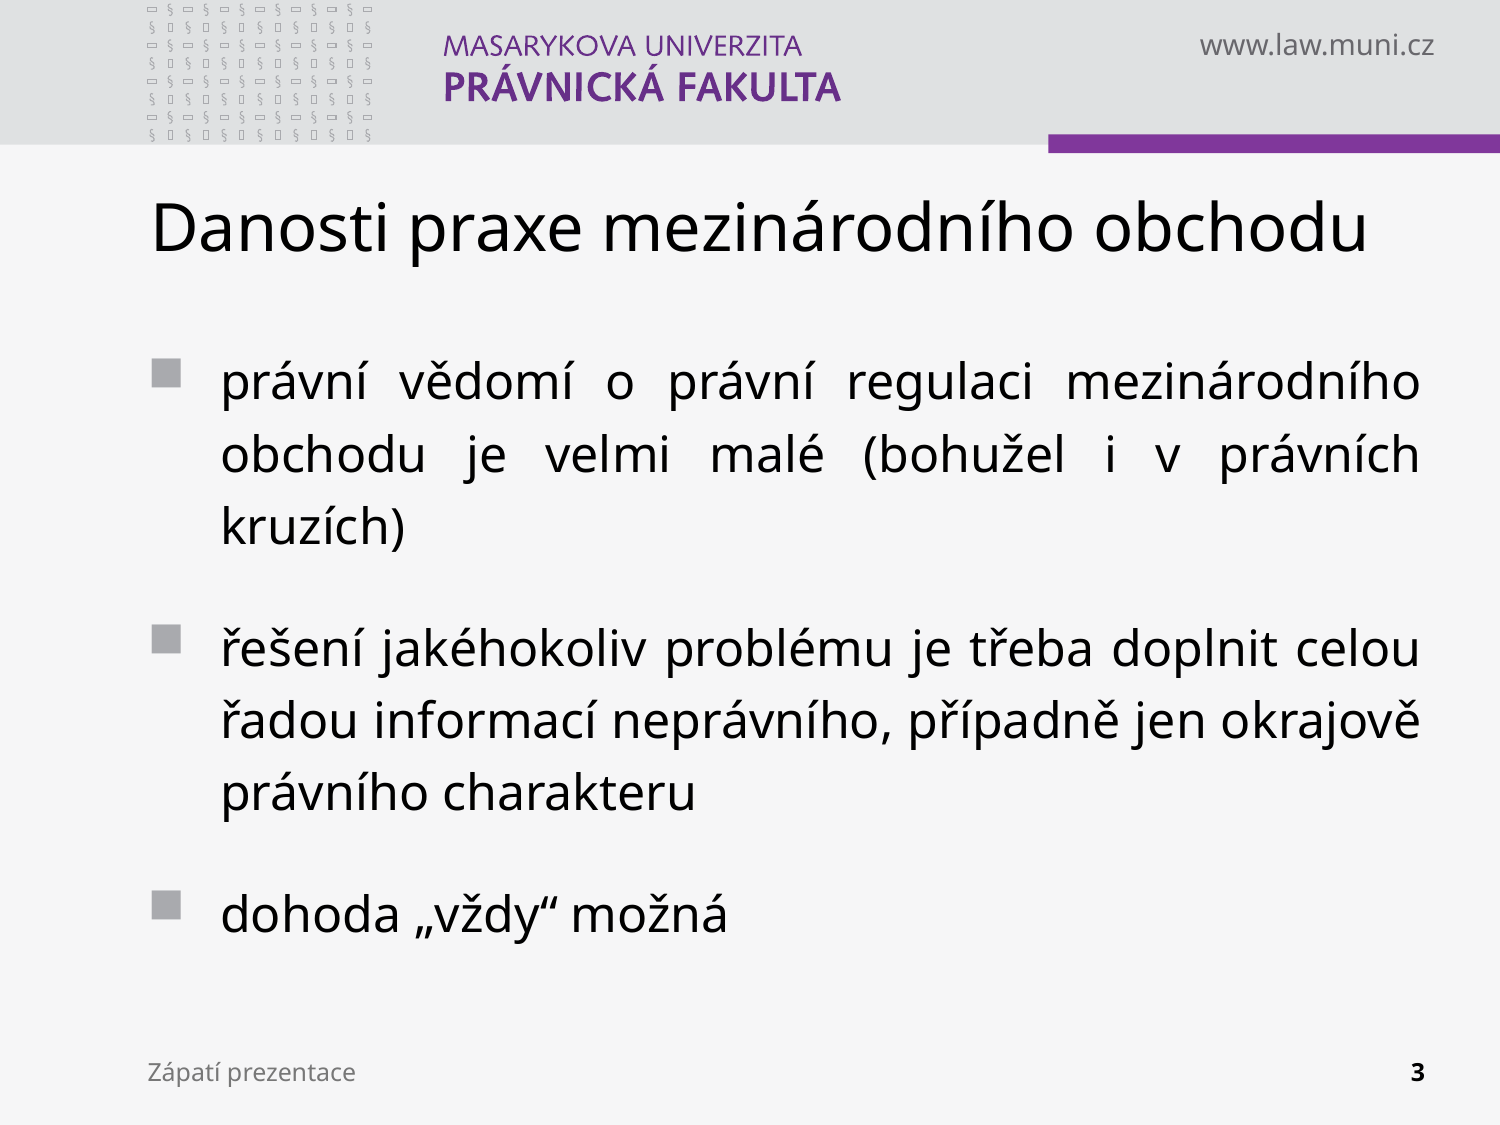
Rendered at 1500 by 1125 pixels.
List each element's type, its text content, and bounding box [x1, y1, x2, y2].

list právní vědomí o právní regulaci mezinárodního obchodu je velmi malé (bohužel i v právních kruzích) řešení jakéhokoliv problému je třeba doplnit celou řadou informací neprávního, případně jen okrajově právního charakteru dohoda „vždy“ možná [147, 337, 1423, 1006]
slide_number 3 [1315, 1056, 1426, 1101]
footer Zápatí prezentace [147, 1056, 1270, 1101]
title Danosti praxe mezinárodního obchodu [149, 184, 1426, 268]
